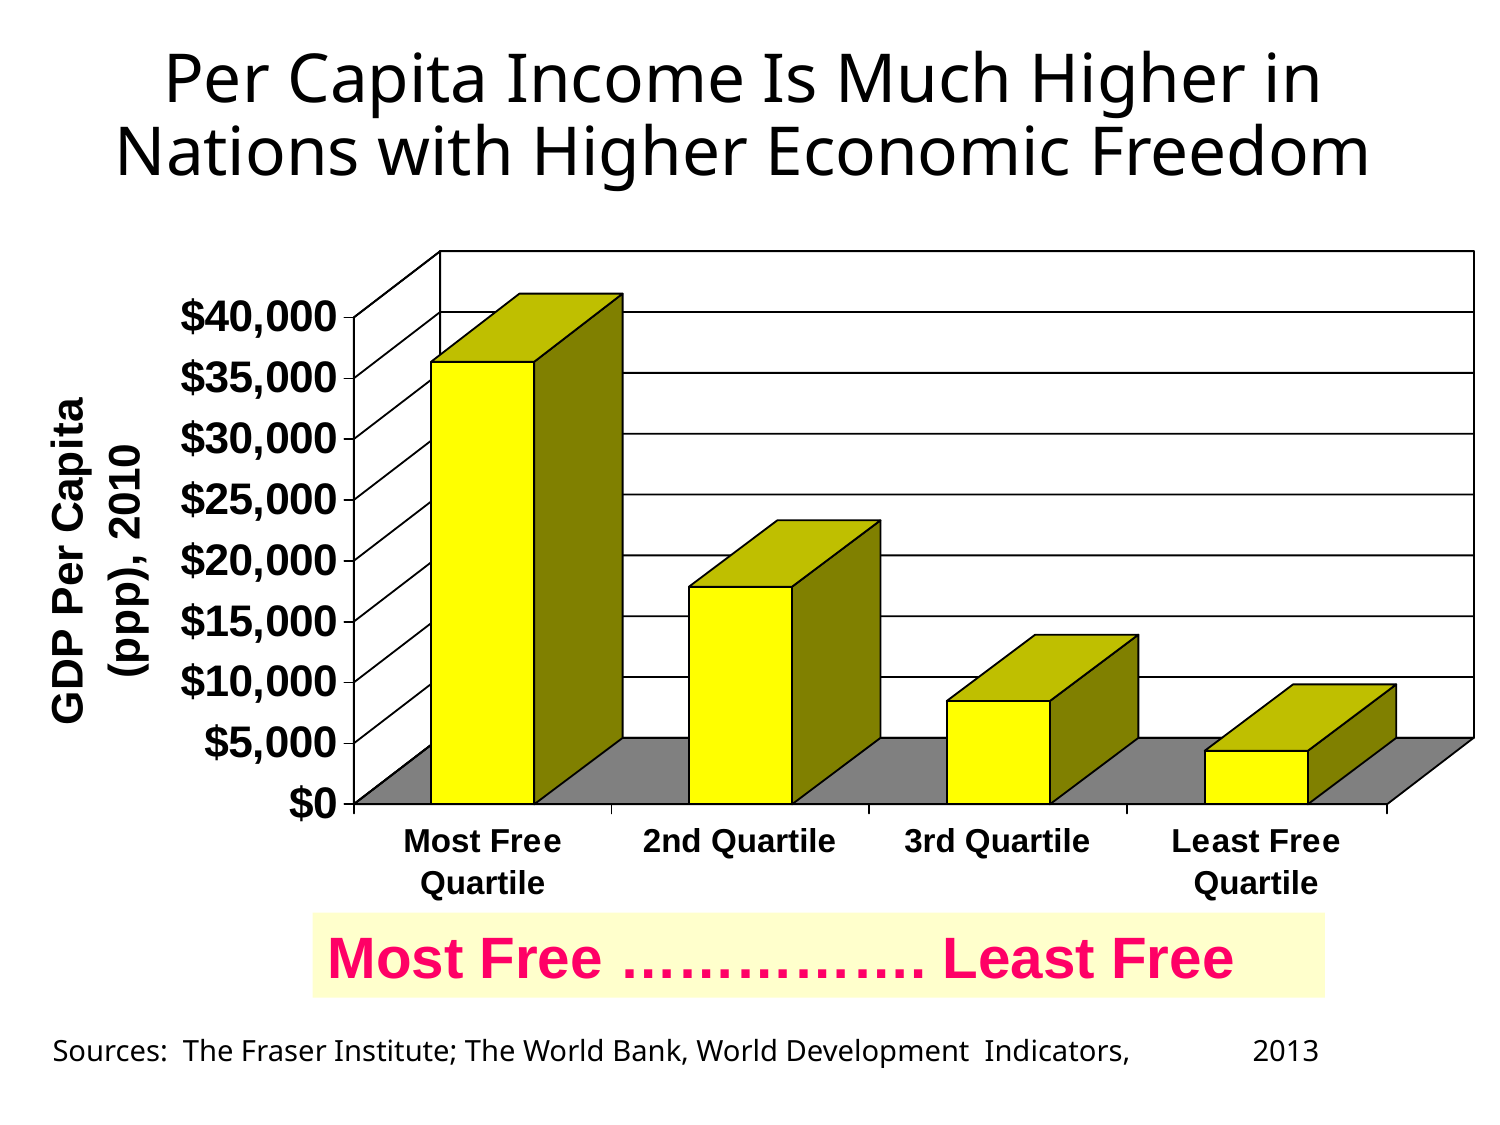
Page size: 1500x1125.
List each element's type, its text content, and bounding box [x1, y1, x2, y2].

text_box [0, 212, 1500, 950]
text_box Sources: The Fraser Institute; The World Bank, World Development Indicators, 2013 [37, 1024, 1450, 1075]
text_box Most Free ……………. Least Free [312, 950, 1325, 998]
title Per Capita Income Is Much Higher in Nations with Higher Economic Freedom [37, 36, 1450, 199]
